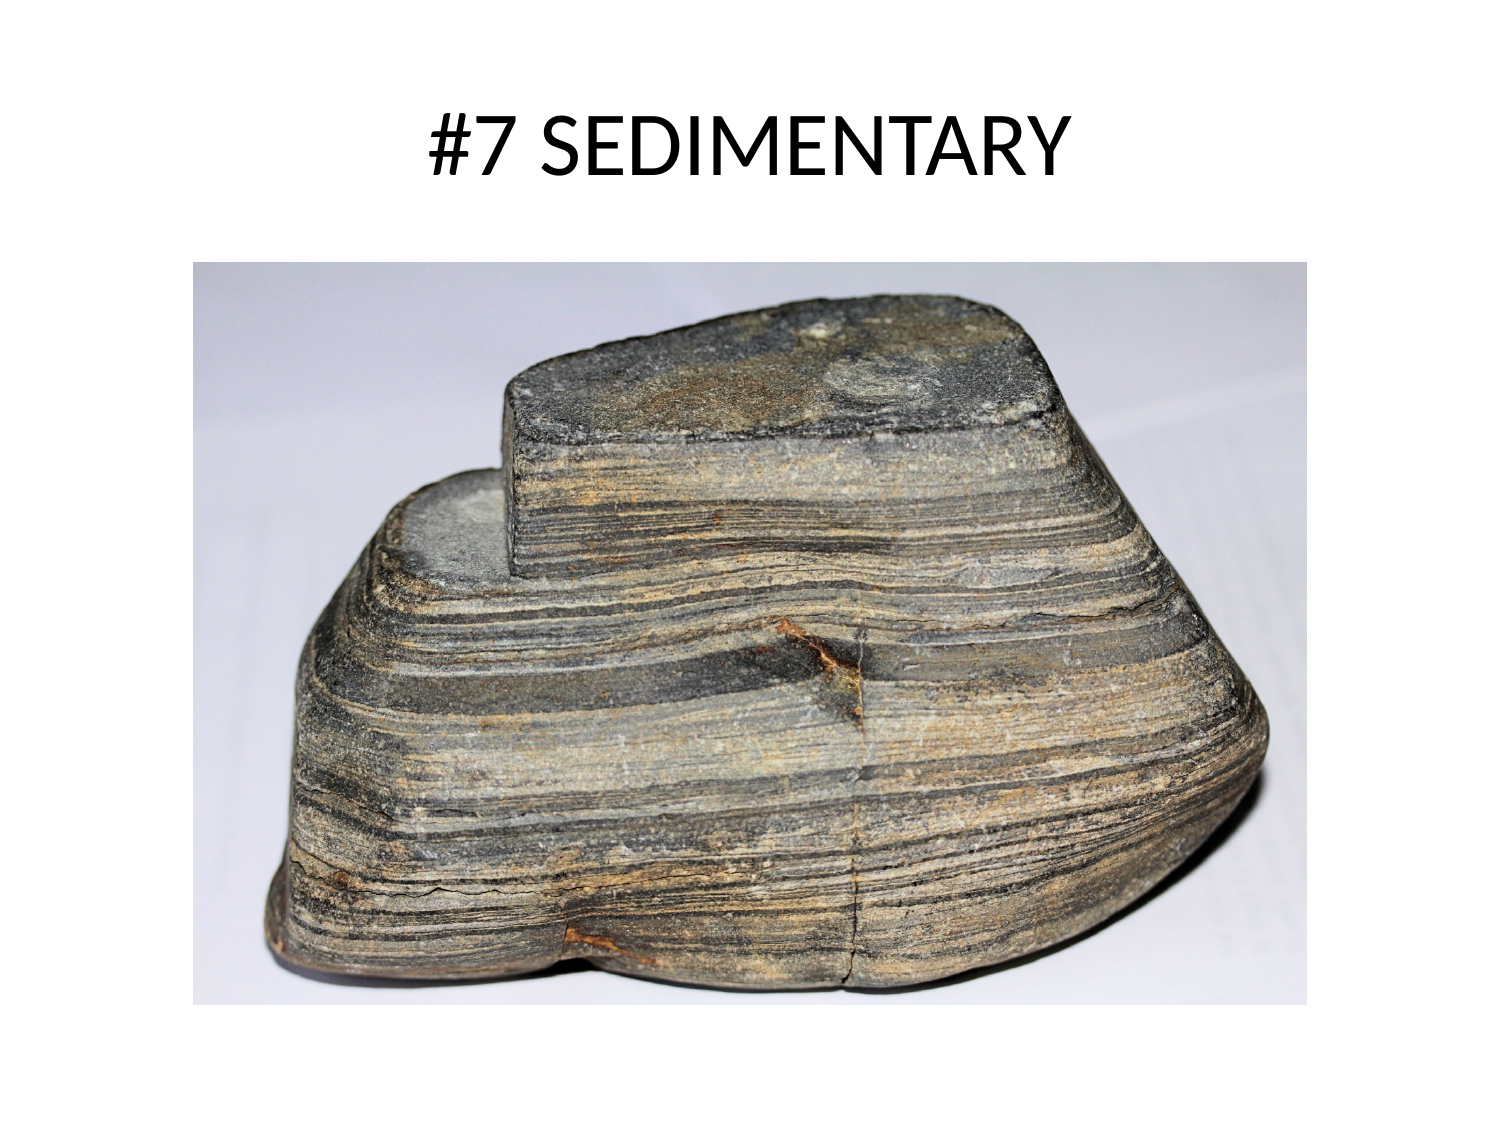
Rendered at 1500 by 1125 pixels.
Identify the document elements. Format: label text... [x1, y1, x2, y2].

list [192, 262, 1307, 1006]
title #7 SEDIMENTARY [74, 44, 1426, 233]
